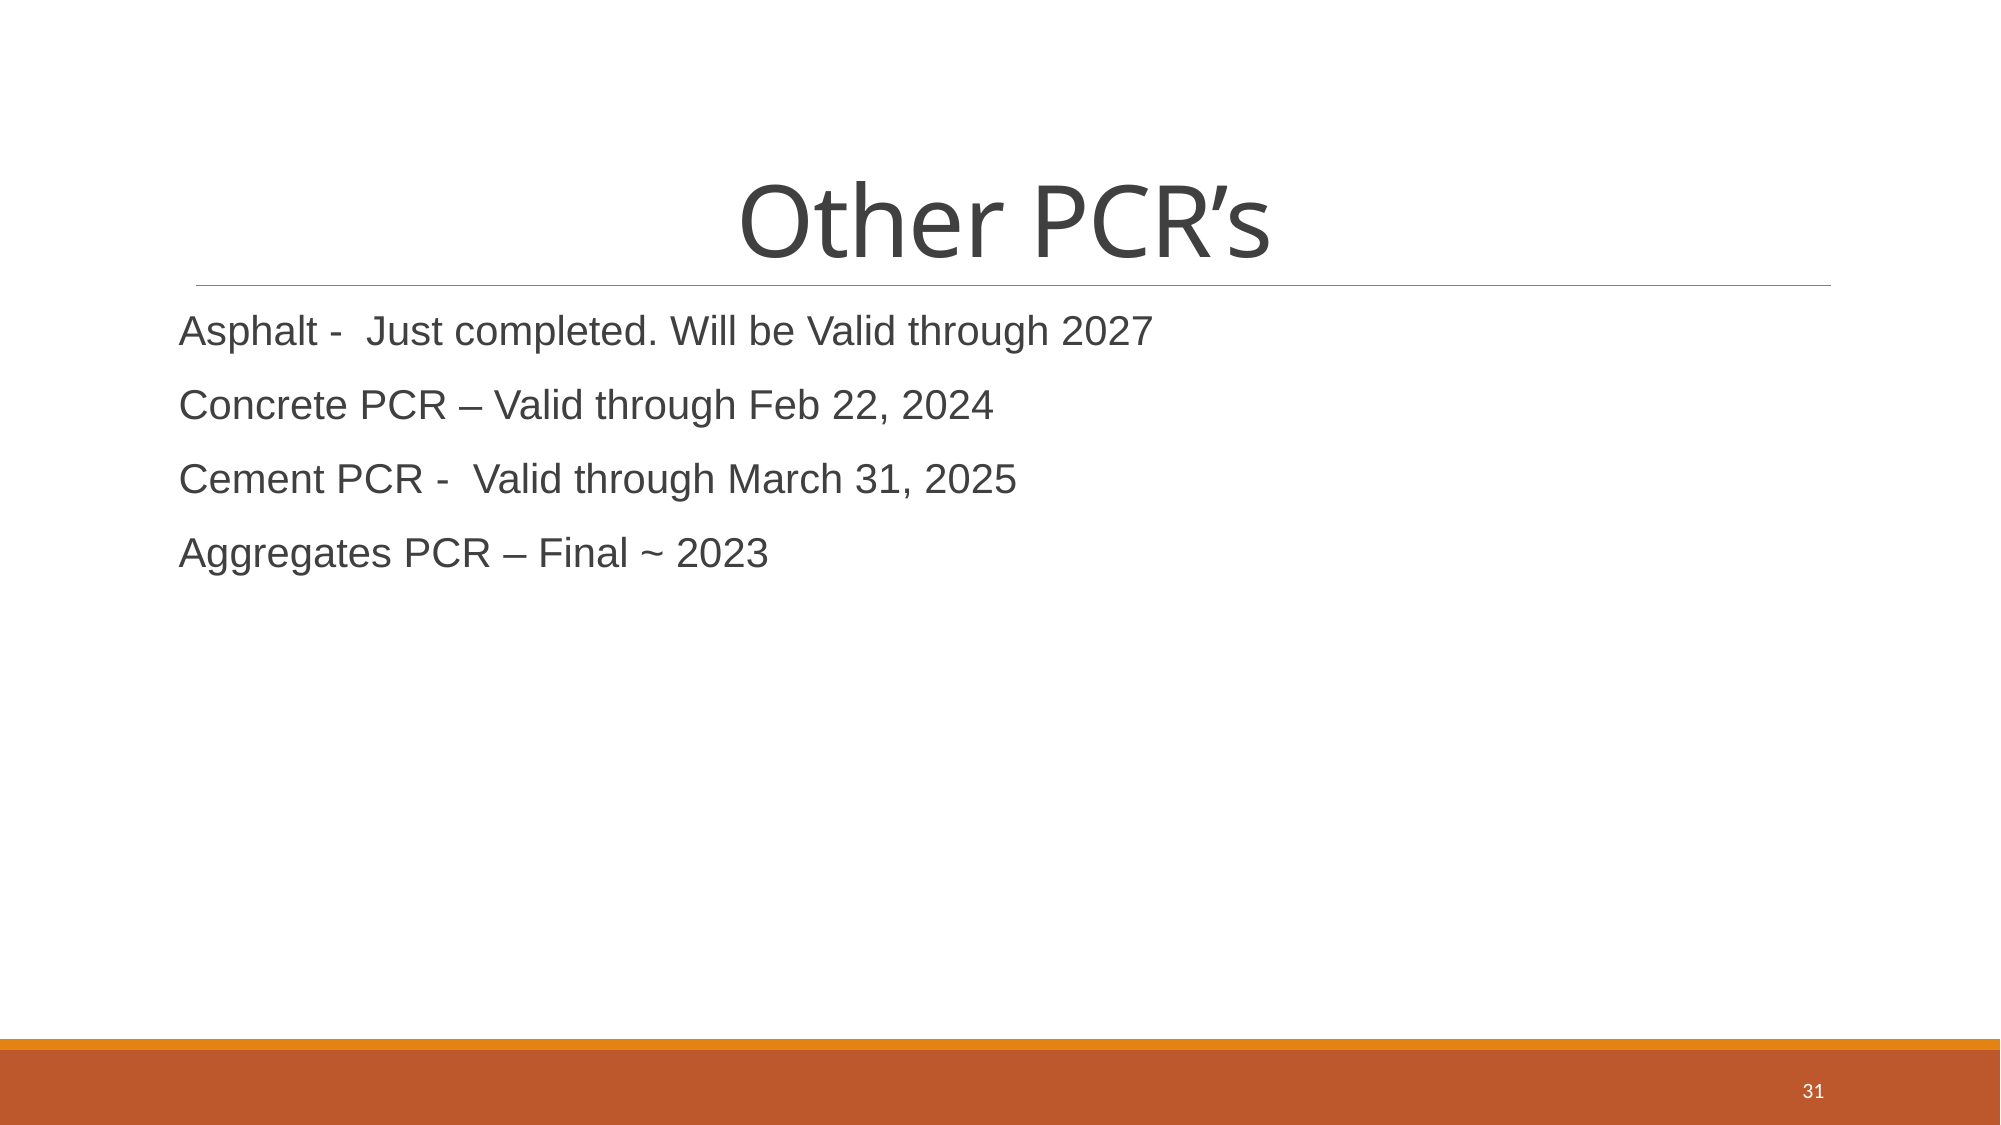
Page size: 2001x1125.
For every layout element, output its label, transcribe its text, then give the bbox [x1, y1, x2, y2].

slide_number 31 [1624, 1059, 1840, 1120]
list Asphalt - Just completed. Will be Valid through 2027 Concrete PCR – Valid through Feb 22, 2024 Cement PCR - Valid through March 31, 2025 Aggregates PCR – Final ~ 2023 [163, 301, 1707, 1016]
title Other PCR’s [180, 47, 1830, 285]
